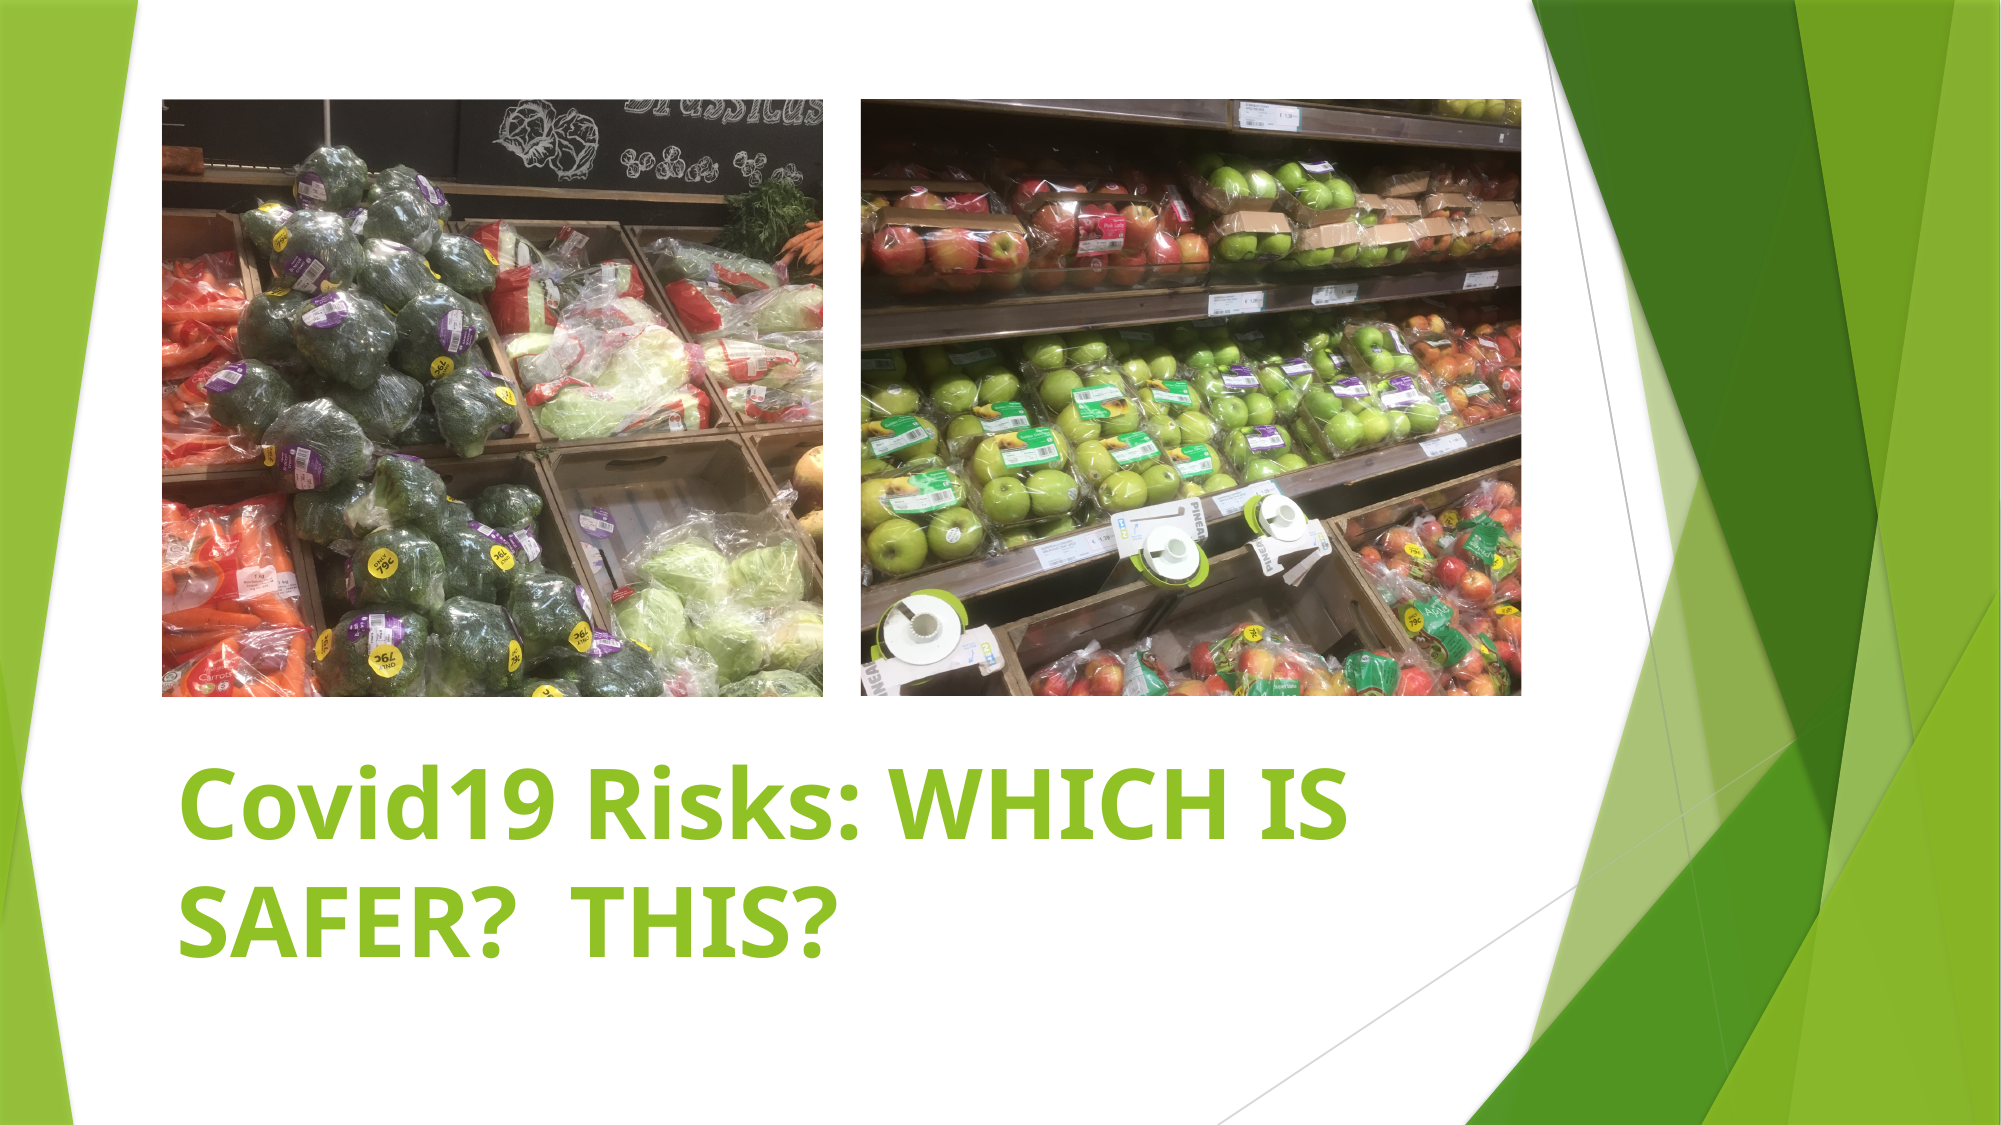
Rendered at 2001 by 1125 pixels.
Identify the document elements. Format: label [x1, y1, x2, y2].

text_box [0, 0, 2000, 1125]
list [193, 67, 791, 730]
picture [892, 66, 1490, 729]
